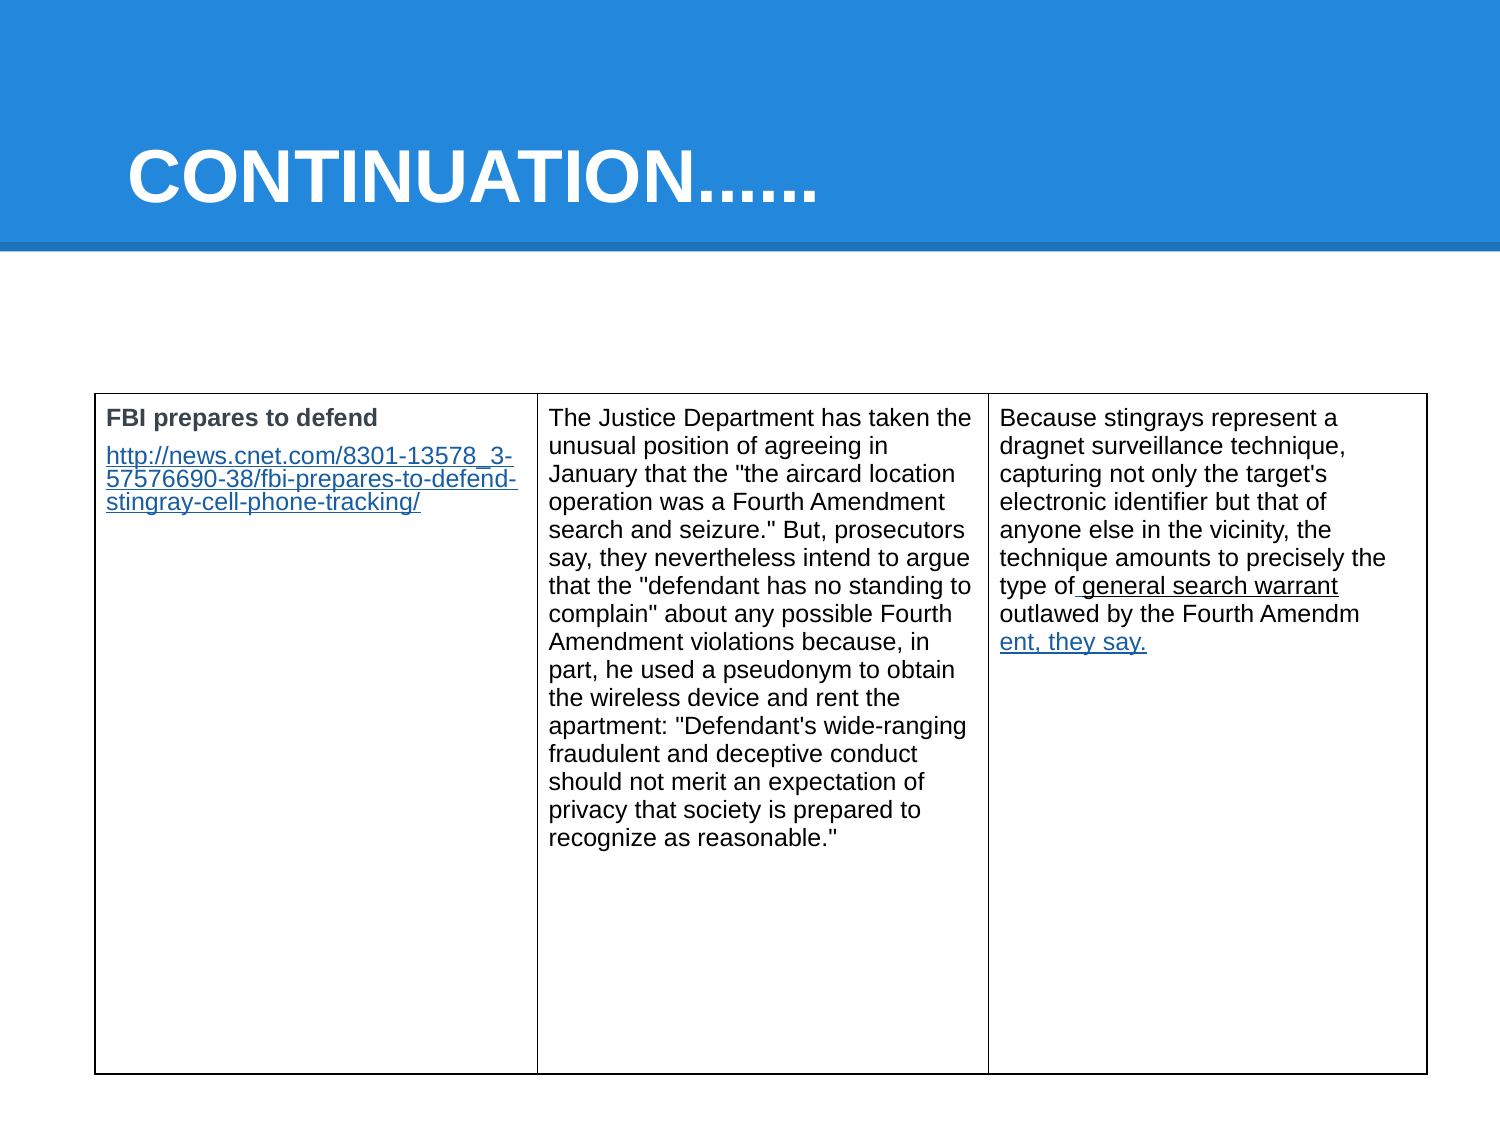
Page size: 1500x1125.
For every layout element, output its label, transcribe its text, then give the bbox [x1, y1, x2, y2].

text_box [120, 379, 613, 872]
table_header Because stingrays represent a dragnet surveillance technique, capturing not only the target's electronic identifier but that of anyone else in the vicinity, the technique amounts to precisely the type of general search warrant outlawed by the Fourth Amendment, they say. [989, 394, 1426, 1073]
table_header The Justice Department has taken the unusual position of agreeing in January that the "the aircard location operation was a Fourth Amendment search and seizure." But, prosecutors say, they nevertheless intend to argue that the "defendant has no standing to complain" about any possible Fourth Amendment violations because, in part, he used a pseudonym to obtain the wireless device and rent the apartment: "Defendant's wide-ranging fraudulent and deceptive conduct should not merit an expectation of privacy that society is prepared to recognize as reasonable." [538, 394, 988, 1073]
table_header FBI prepares to defend http://news.cnet.com/8301-13578_3-57576690-38/fbi-prepares-to-defend-stingray-cell-phone-tracking/ [96, 394, 537, 1073]
title CONTINUATION...... [75, 45, 1425, 233]
